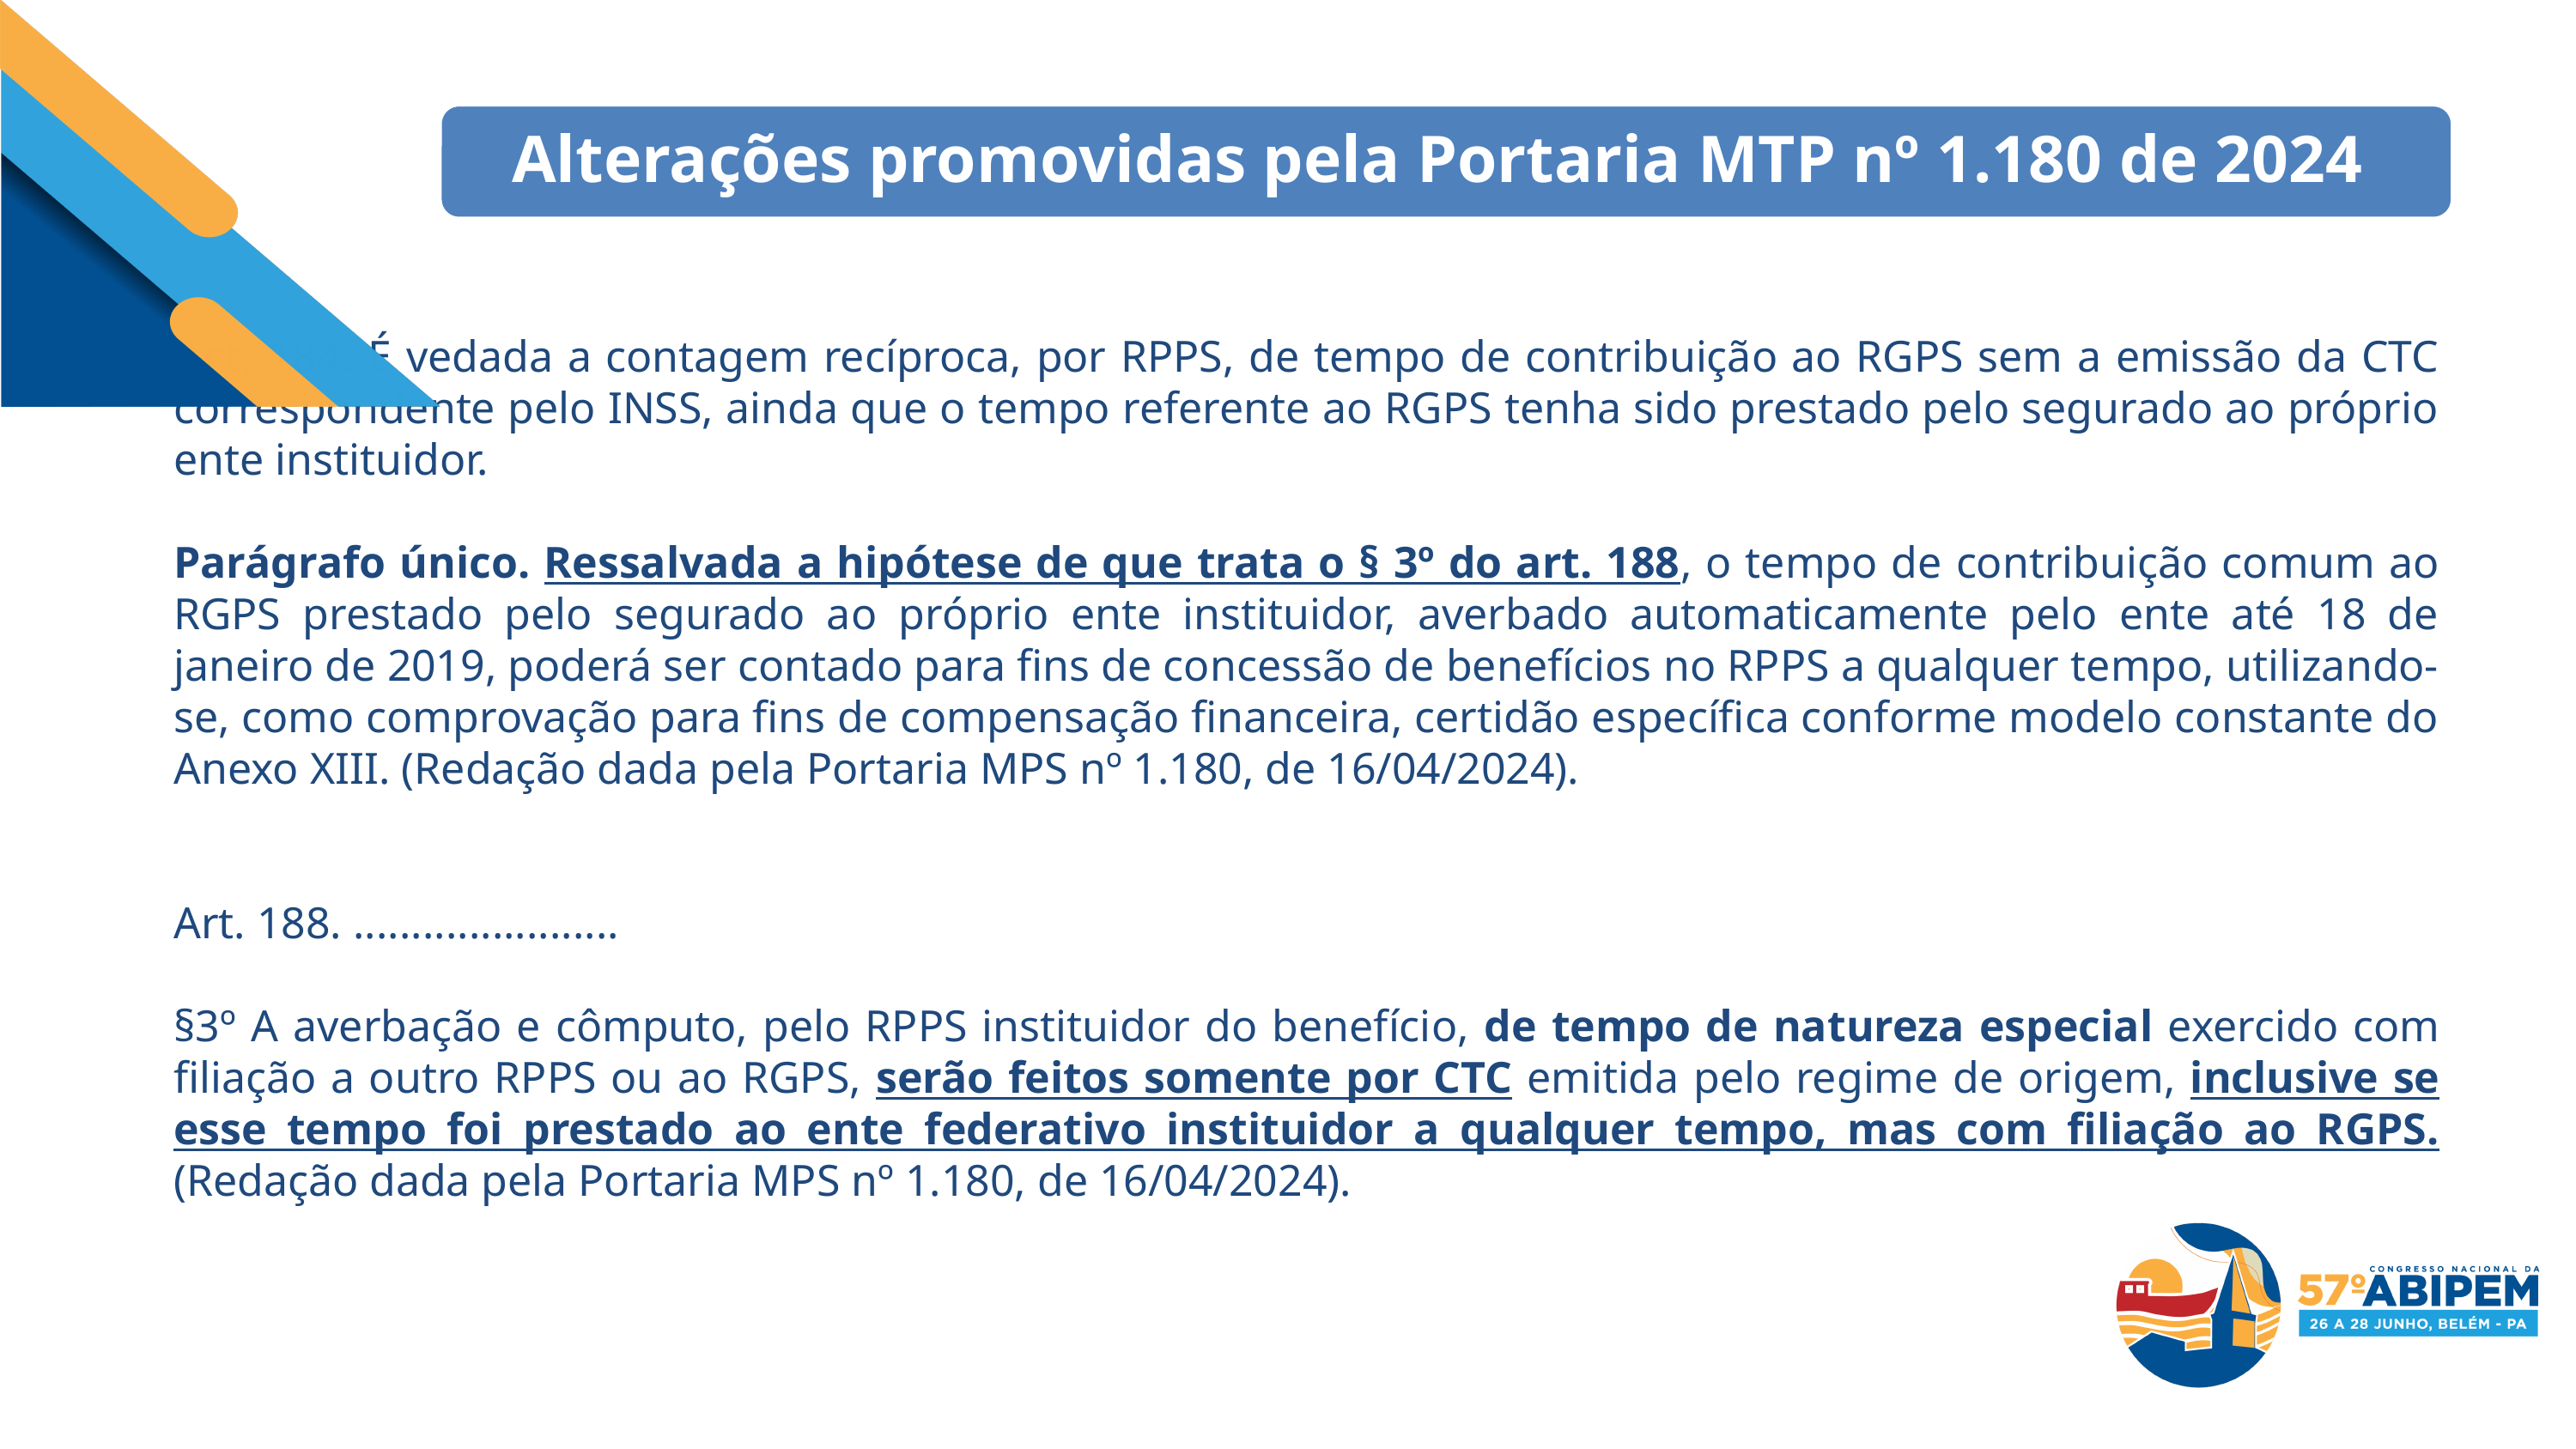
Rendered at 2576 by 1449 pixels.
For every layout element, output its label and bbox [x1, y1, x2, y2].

text_box [0, 0, 2576, 1449]
